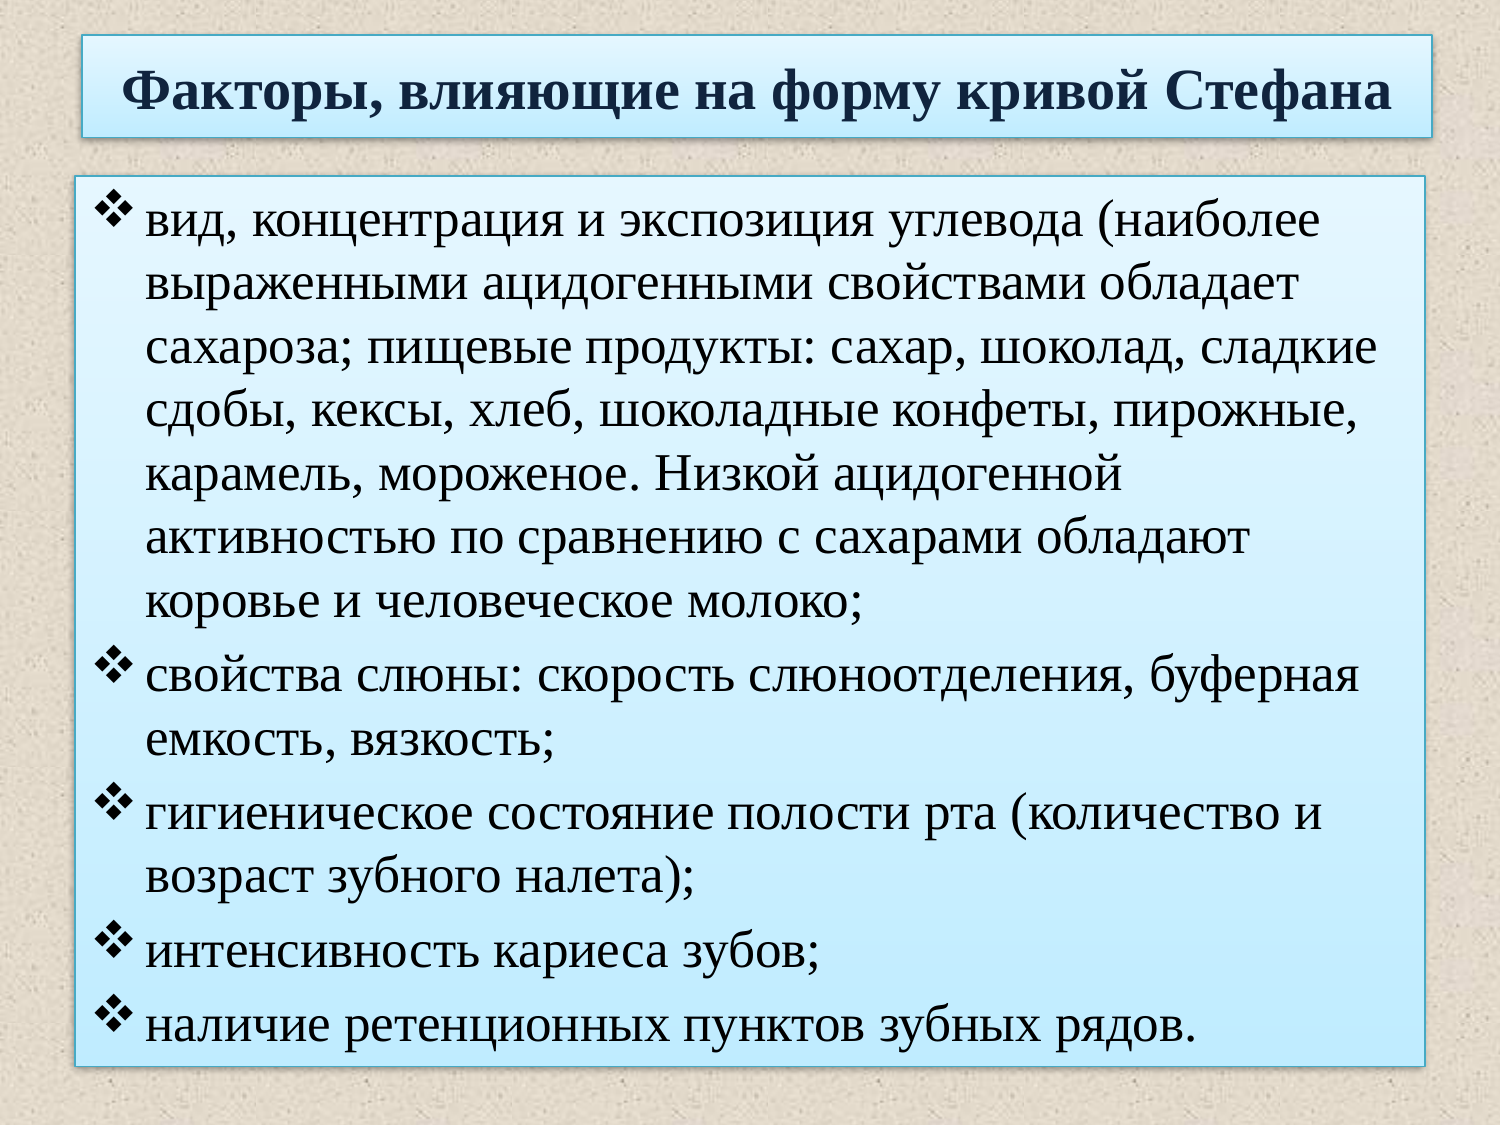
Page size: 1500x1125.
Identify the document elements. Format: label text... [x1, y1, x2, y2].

title Факторы, влияющие на форму кривой Стефана [81, 34, 1433, 138]
picture [0, 0, 1500, 1125]
list вид, концентрация и экспозиция углевода (наиболее выраженными ацидогенными свойствами обладает сахароза; пищевые продукты: сахар, шоколад, сладкие сдобы, кексы, хлеб, шоколадные конфеты, пирожные, карамель, мороженое. Низкой ацидогенной активностью по сравнению с сахарами обладают коровье и человеческое молоко; свойства слюны: скорость слюноотделения, буферная емкость, вязкость; гигиеническое состояние полости рта (количество и возраст зубного налета); интенсивность кариеса зубов; наличие ретенционных пунктов зубных рядов. [74, 175, 1426, 1067]
